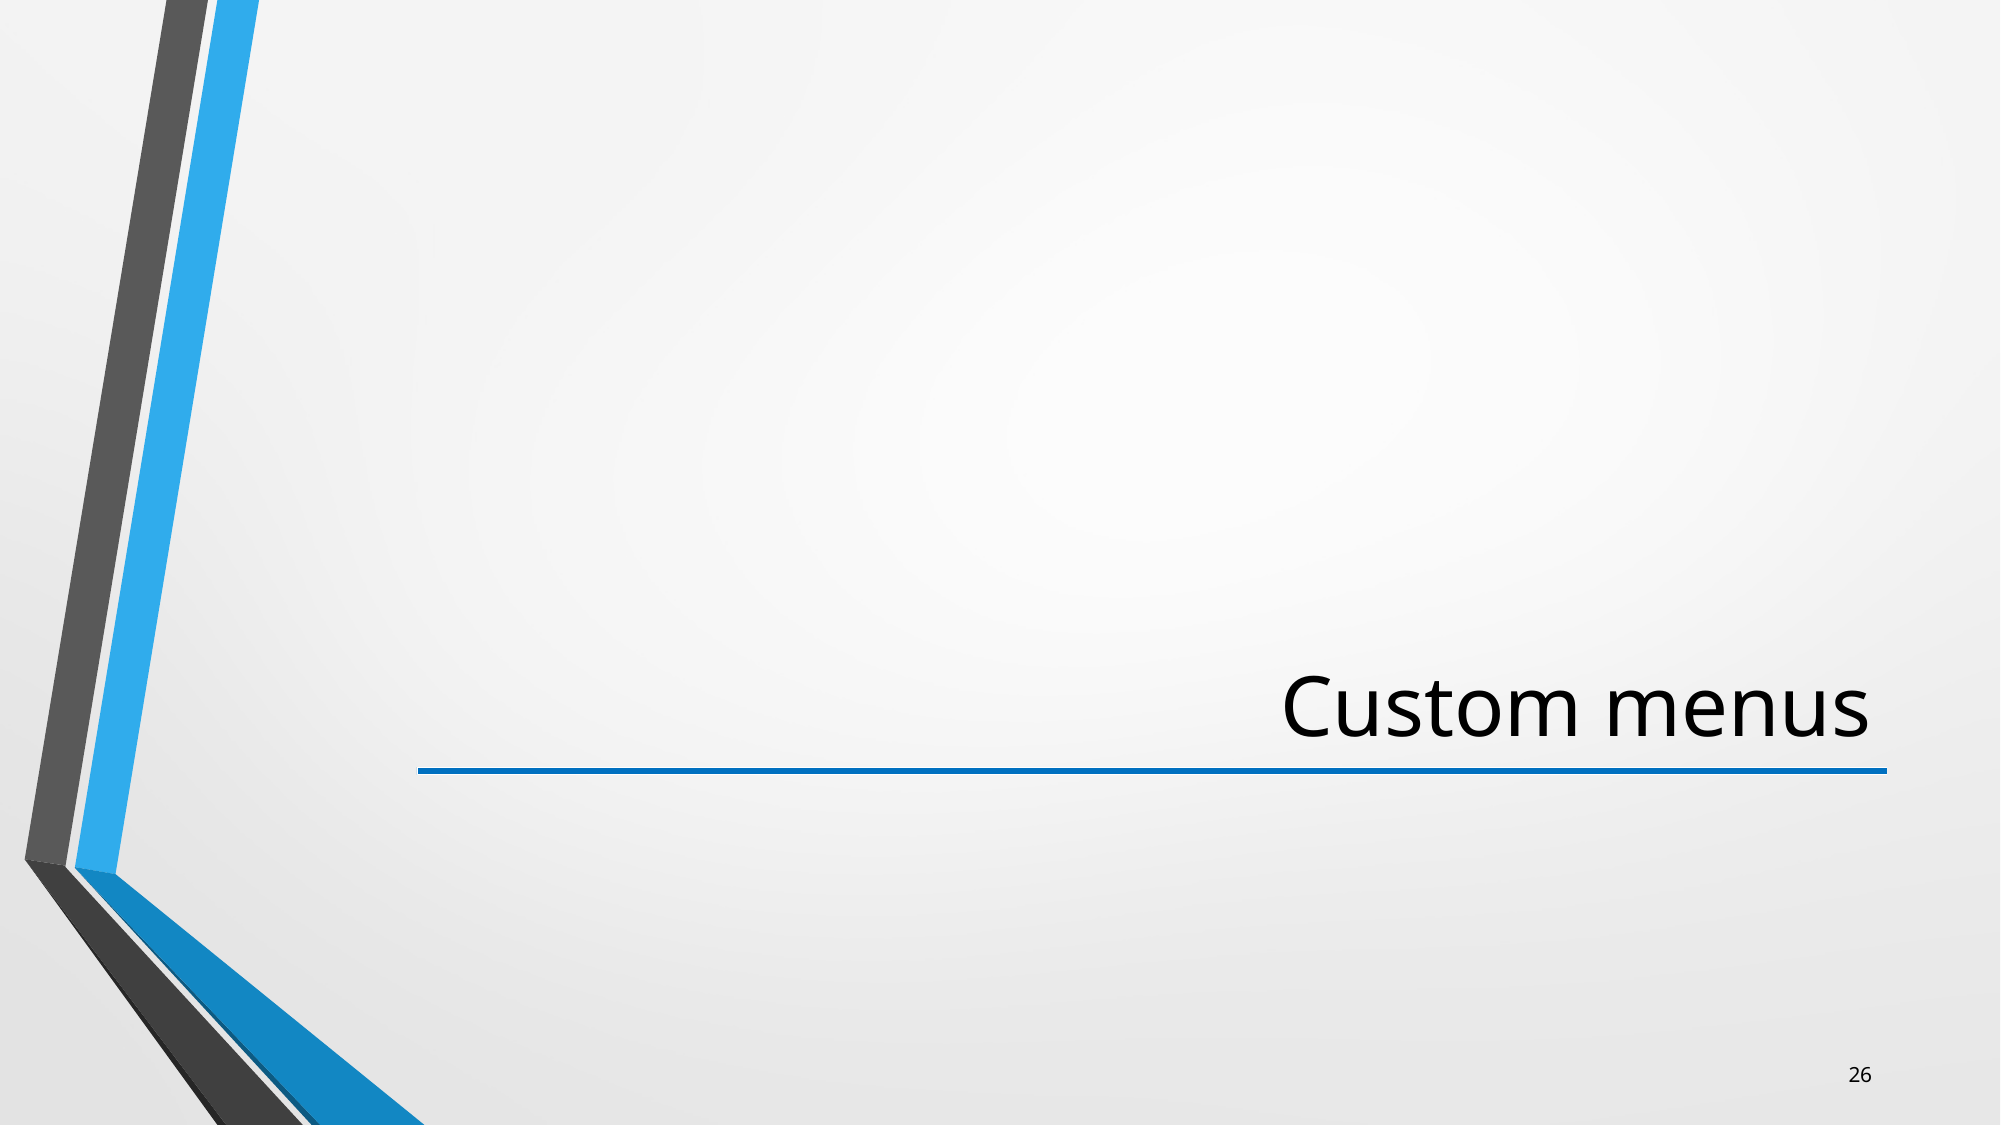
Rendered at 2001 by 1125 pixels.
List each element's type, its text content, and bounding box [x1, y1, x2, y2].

title Custom menus [421, 414, 1887, 761]
slide_number 26 [1796, 1045, 1887, 1106]
